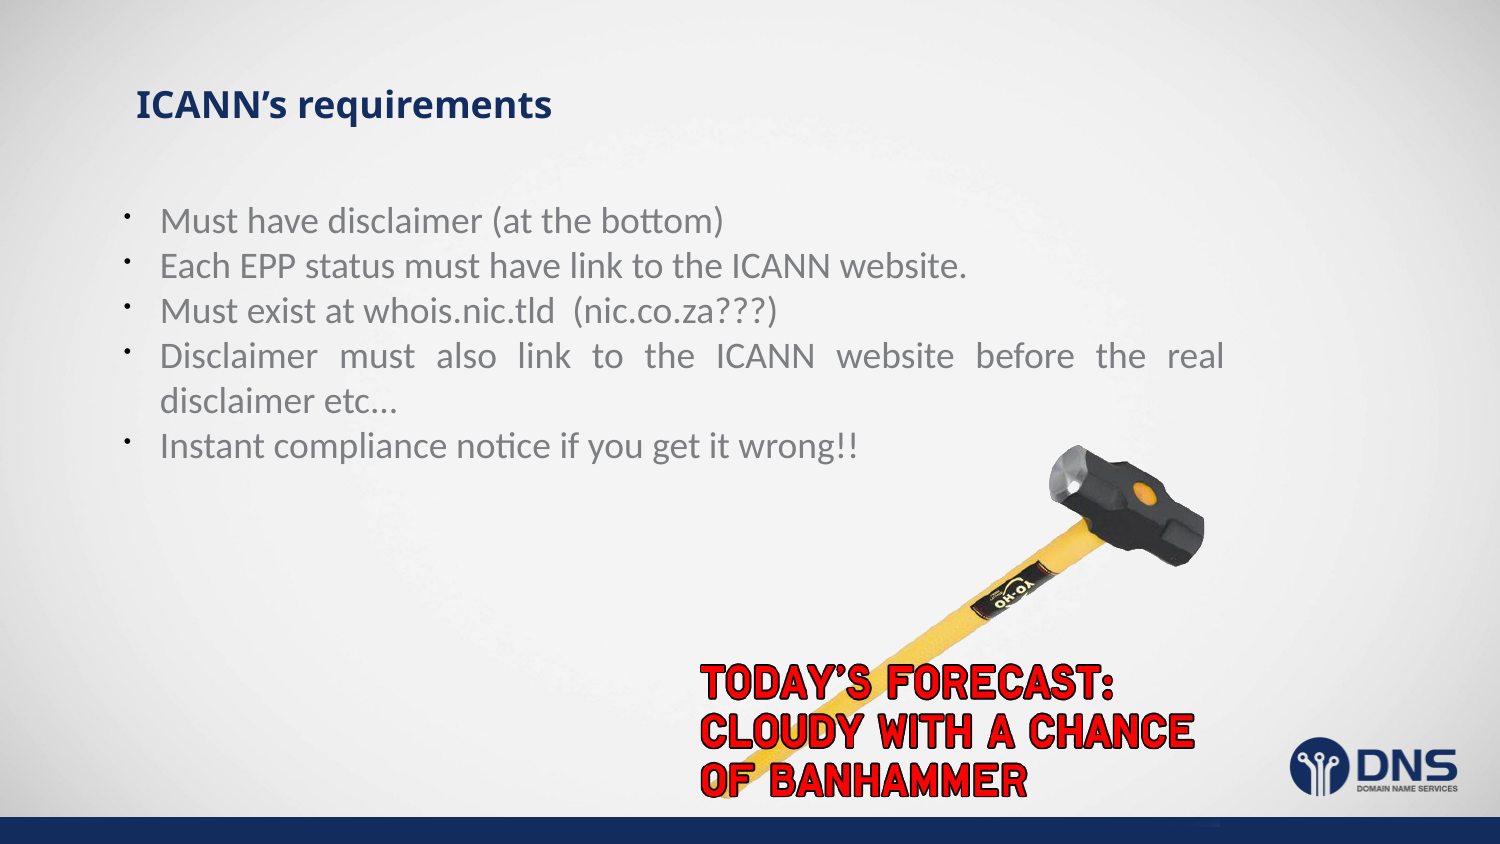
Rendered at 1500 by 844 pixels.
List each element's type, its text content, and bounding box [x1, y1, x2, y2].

picture [0, 0, 1500, 827]
text_box Must have disclaimer (at the bottom) Each EPP status must have link to the ICANN website. Must exist at whois.nic.tld (nic.co.za???) Disclaimer must also link to the ICANN website before the real disclaimer etc... Instant compliance notice if you get it wrong!! [124, 151, 1226, 245]
text_box [0, 816, 1500, 844]
text_box ICANN’s requirements [136, 102, 618, 149]
